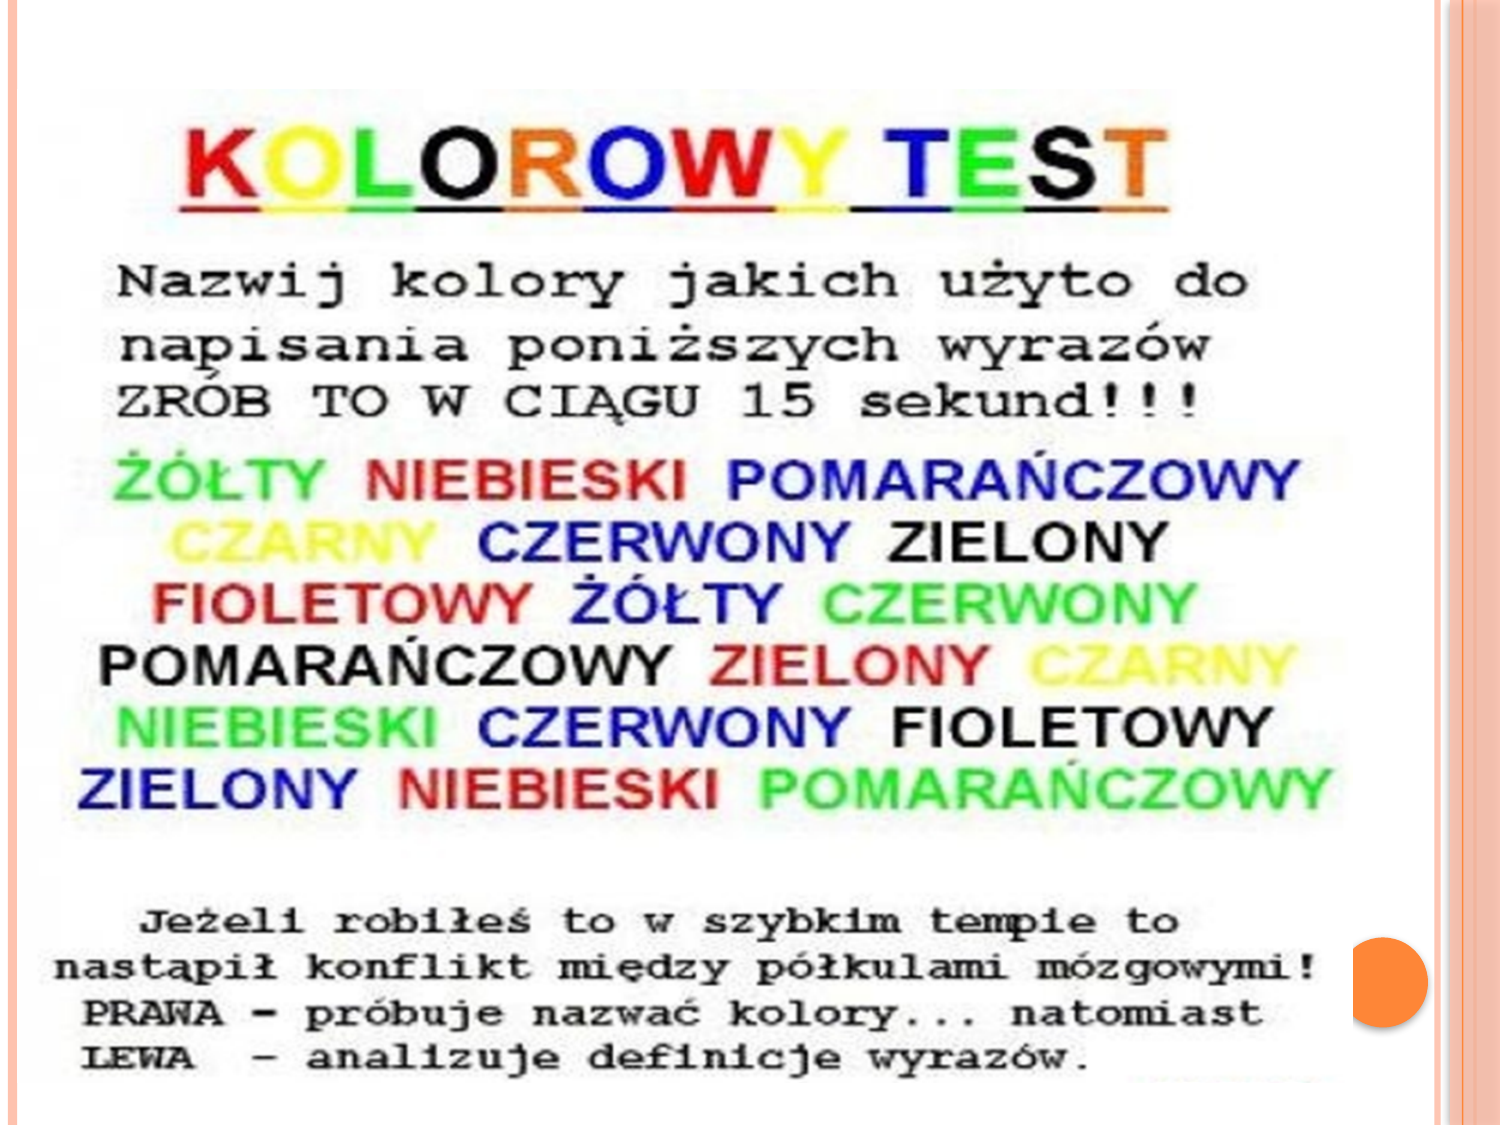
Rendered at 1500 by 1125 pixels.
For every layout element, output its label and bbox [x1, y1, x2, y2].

list [16, 89, 1353, 1083]
